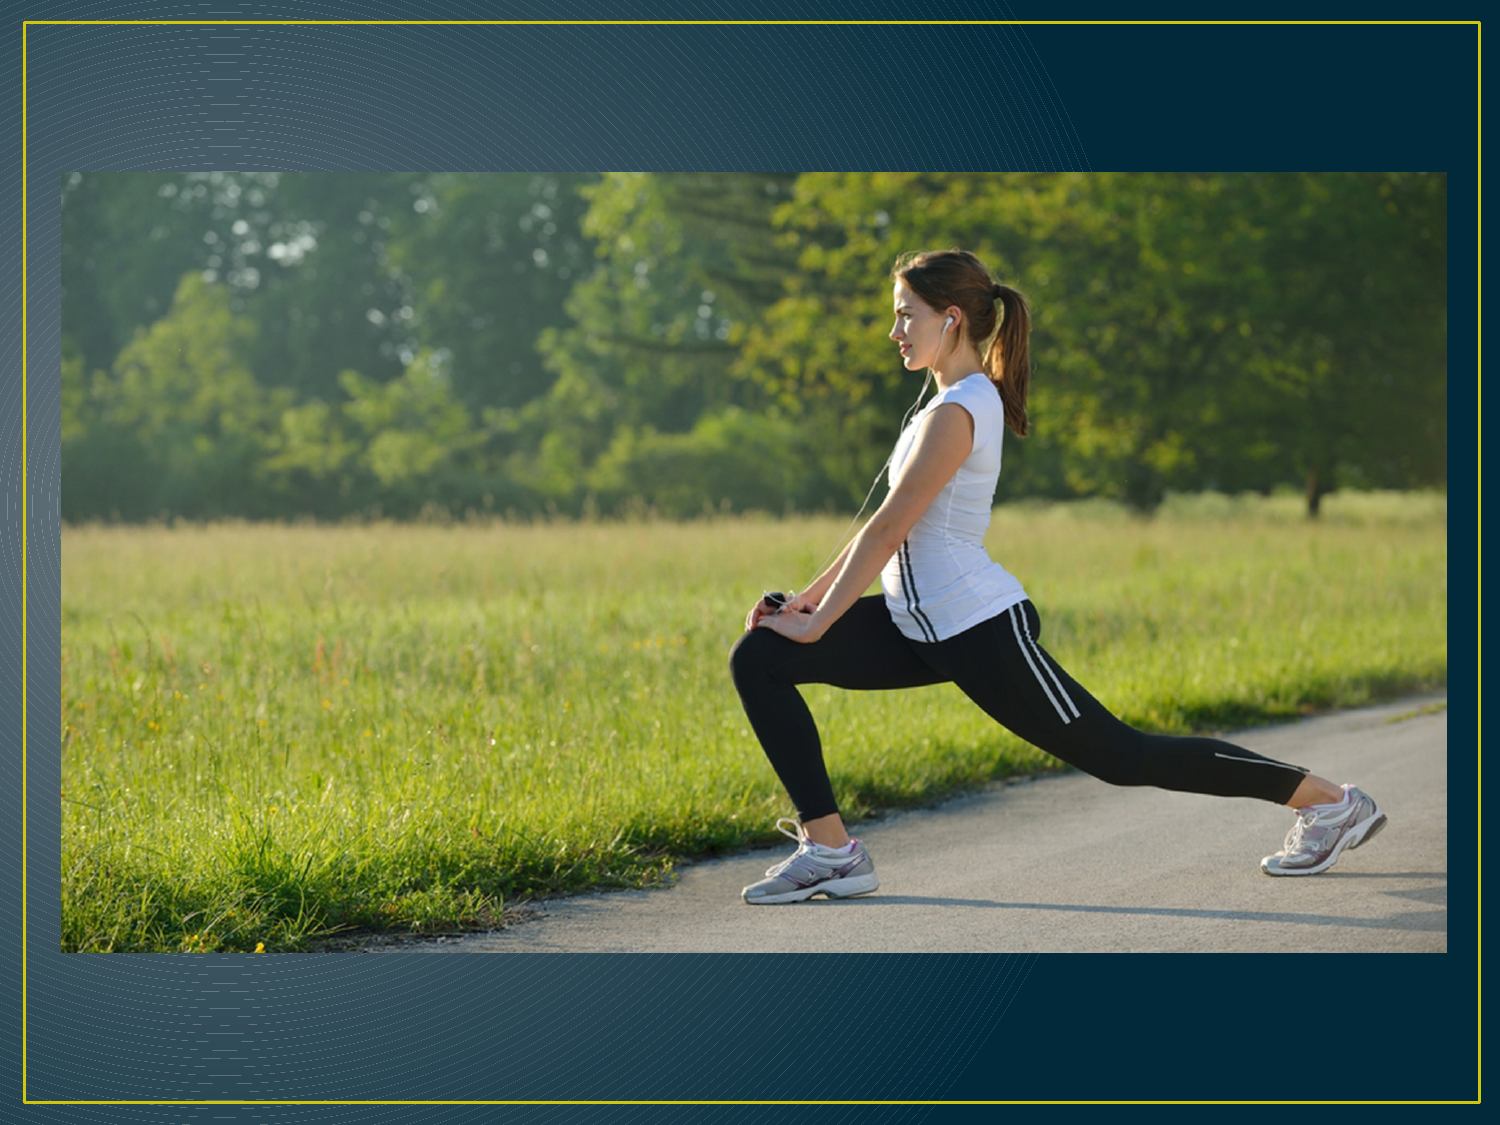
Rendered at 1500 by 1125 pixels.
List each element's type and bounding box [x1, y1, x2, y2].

picture [61, 166, 1446, 953]
picture [995, 958, 1007, 966]
